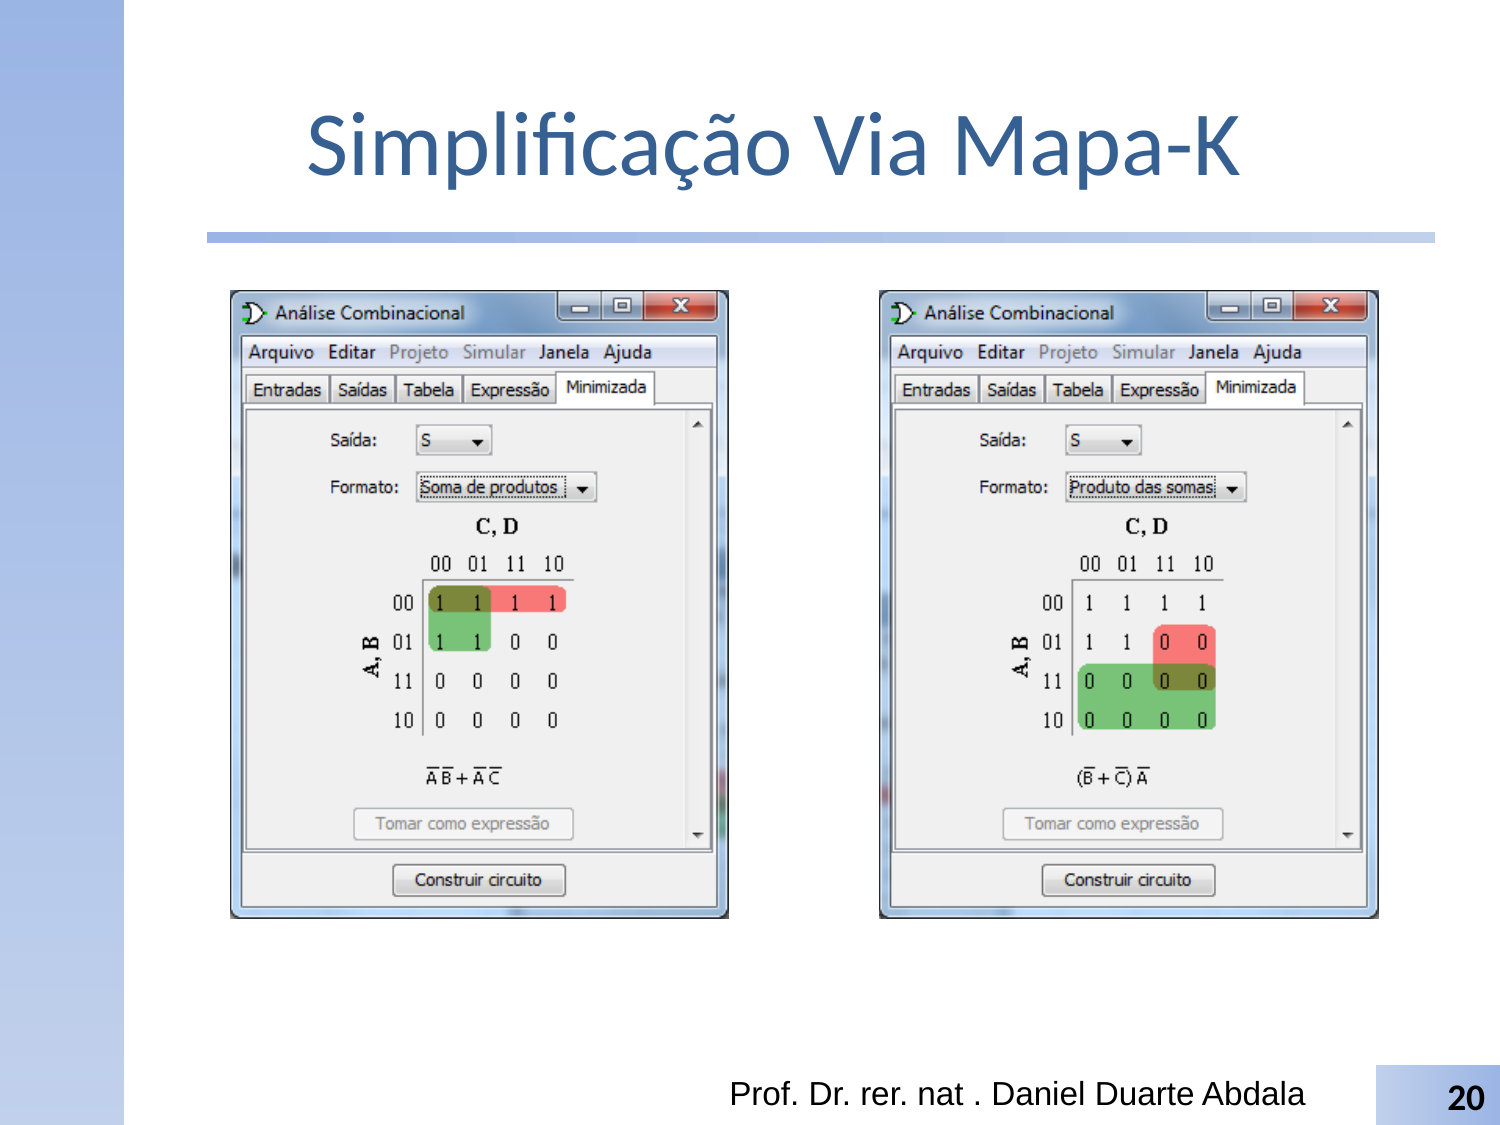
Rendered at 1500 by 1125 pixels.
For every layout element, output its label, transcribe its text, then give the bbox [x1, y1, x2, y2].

footer Prof. Dr. rer. nat . Daniel Duarte Abdala [714, 1065, 1344, 1125]
slide_number 20 [1376, 1065, 1500, 1125]
picture [879, 290, 1379, 920]
title Simplificação Via Mapa-K [123, 45, 1425, 233]
picture [229, 290, 729, 920]
